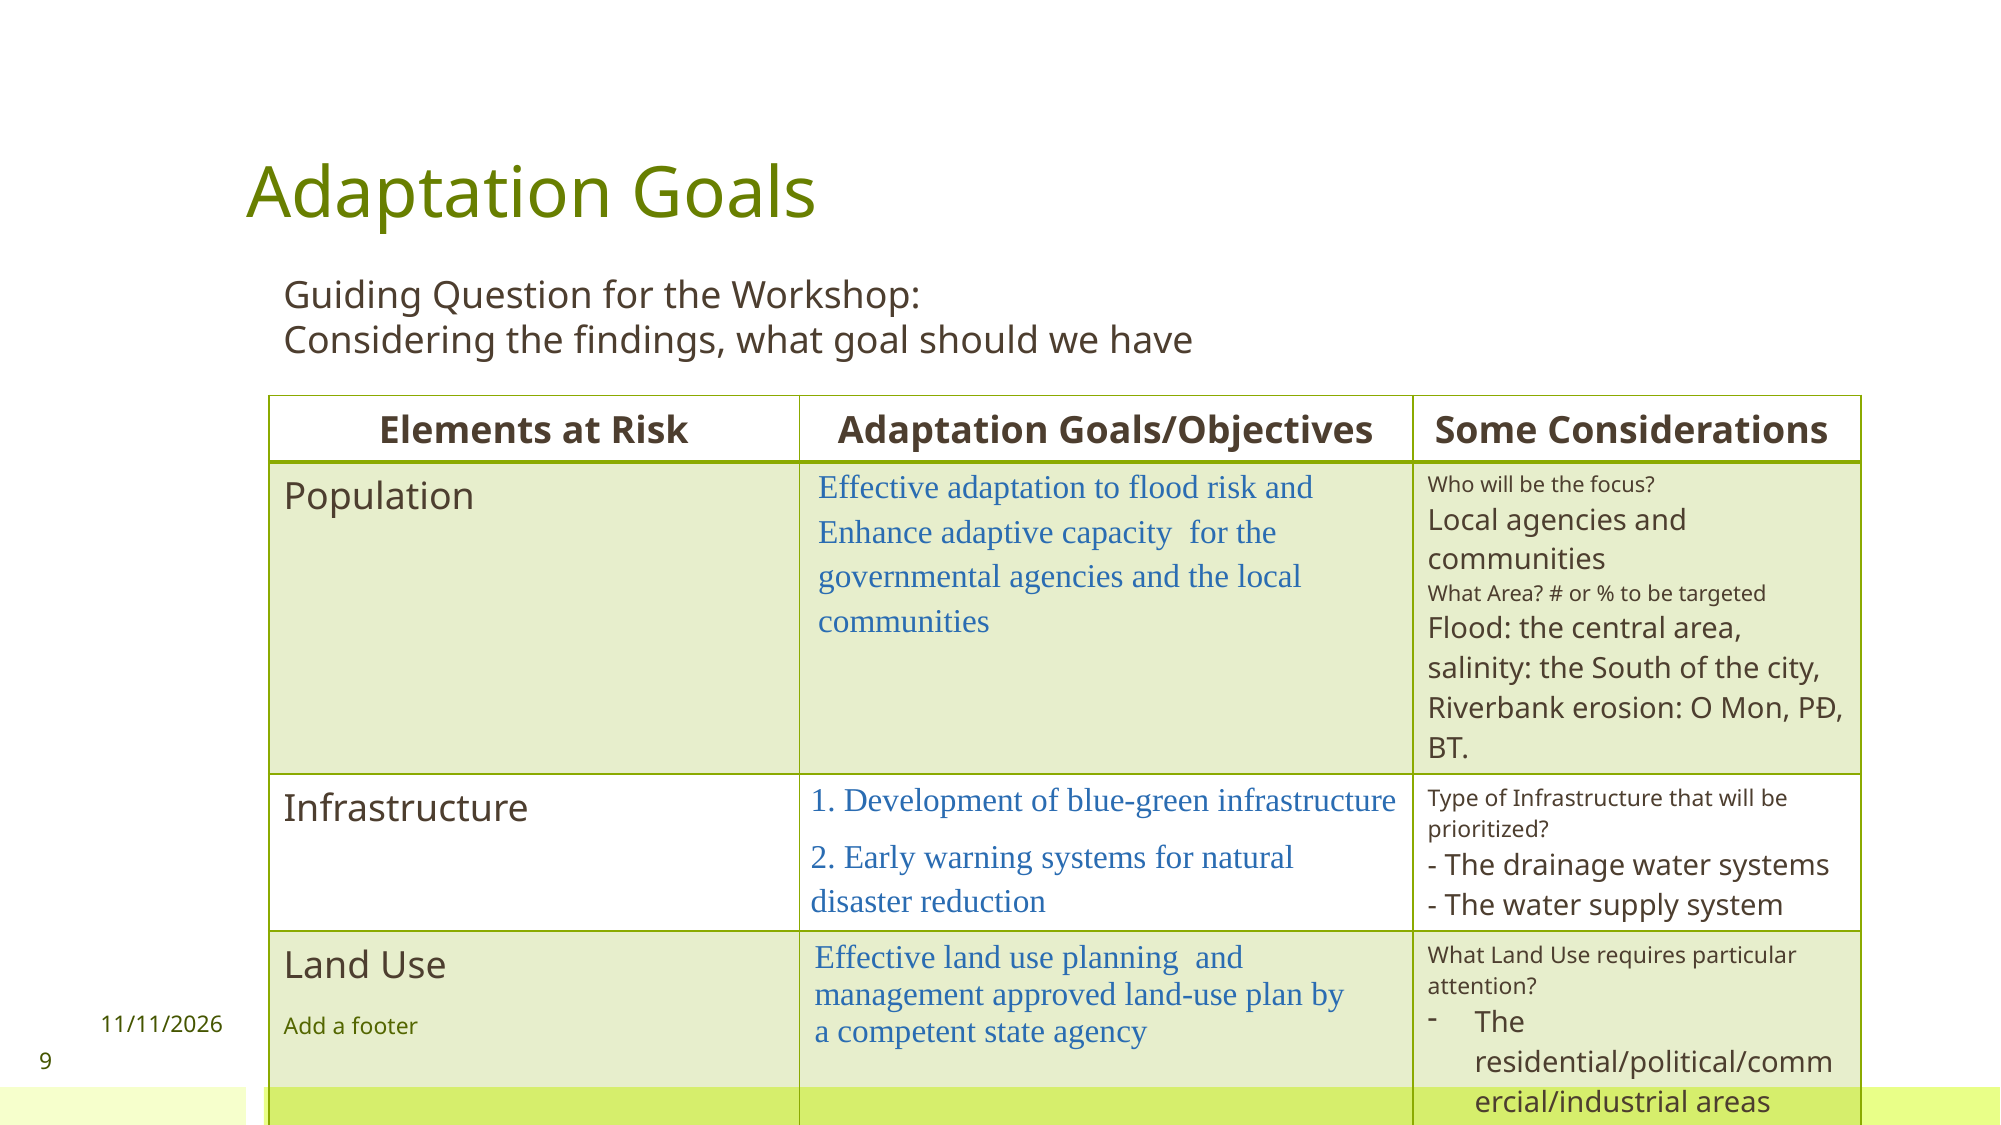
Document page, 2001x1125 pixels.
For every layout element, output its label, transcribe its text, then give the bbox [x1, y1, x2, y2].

table_cell What Land Use requires particular attention? The residential/political/commercial/industrial areas [1414, 932, 1860, 1125]
table_cell 1. Development of blue-green infrastructure 2. Early warning systems for natural disaster reduction [800, 775, 1412, 930]
table_header Some Considerations [1414, 396, 1860, 460]
table_cell Land Use [270, 932, 799, 1125]
table_cell Who will be the focus? Local agencies and communities What Area? # or % to be targeted Flood: the central area, salinity: the South of the city, Riverbank erosion: O Mon, PĐ, BT. [1414, 464, 1860, 773]
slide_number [74, 1006, 239, 1044]
table_header Elements at Risk [270, 396, 799, 460]
title Adaptation Goals [231, 45, 1769, 240]
table_header Adaptation Goals/Objectives [800, 396, 1412, 460]
table_cell Type of Infrastructure that will be prioritized? - The drainage water systems - The water supply system [1414, 775, 1860, 930]
table_cell Effective land use planning and management approved land-use plan by a competent state agency [800, 932, 1412, 1125]
table_cell Effective adaptation to flood risk and Enhance adaptive capacity for the governmental agencies and the local communities [800, 464, 1412, 773]
table_cell Population [270, 464, 799, 773]
slide_number 9 [0, 1043, 68, 1082]
table_cell Infrastructure [270, 775, 799, 930]
text_box Guiding Question for the Workshop: Considering the findings, what goal should we have [268, 263, 1602, 368]
